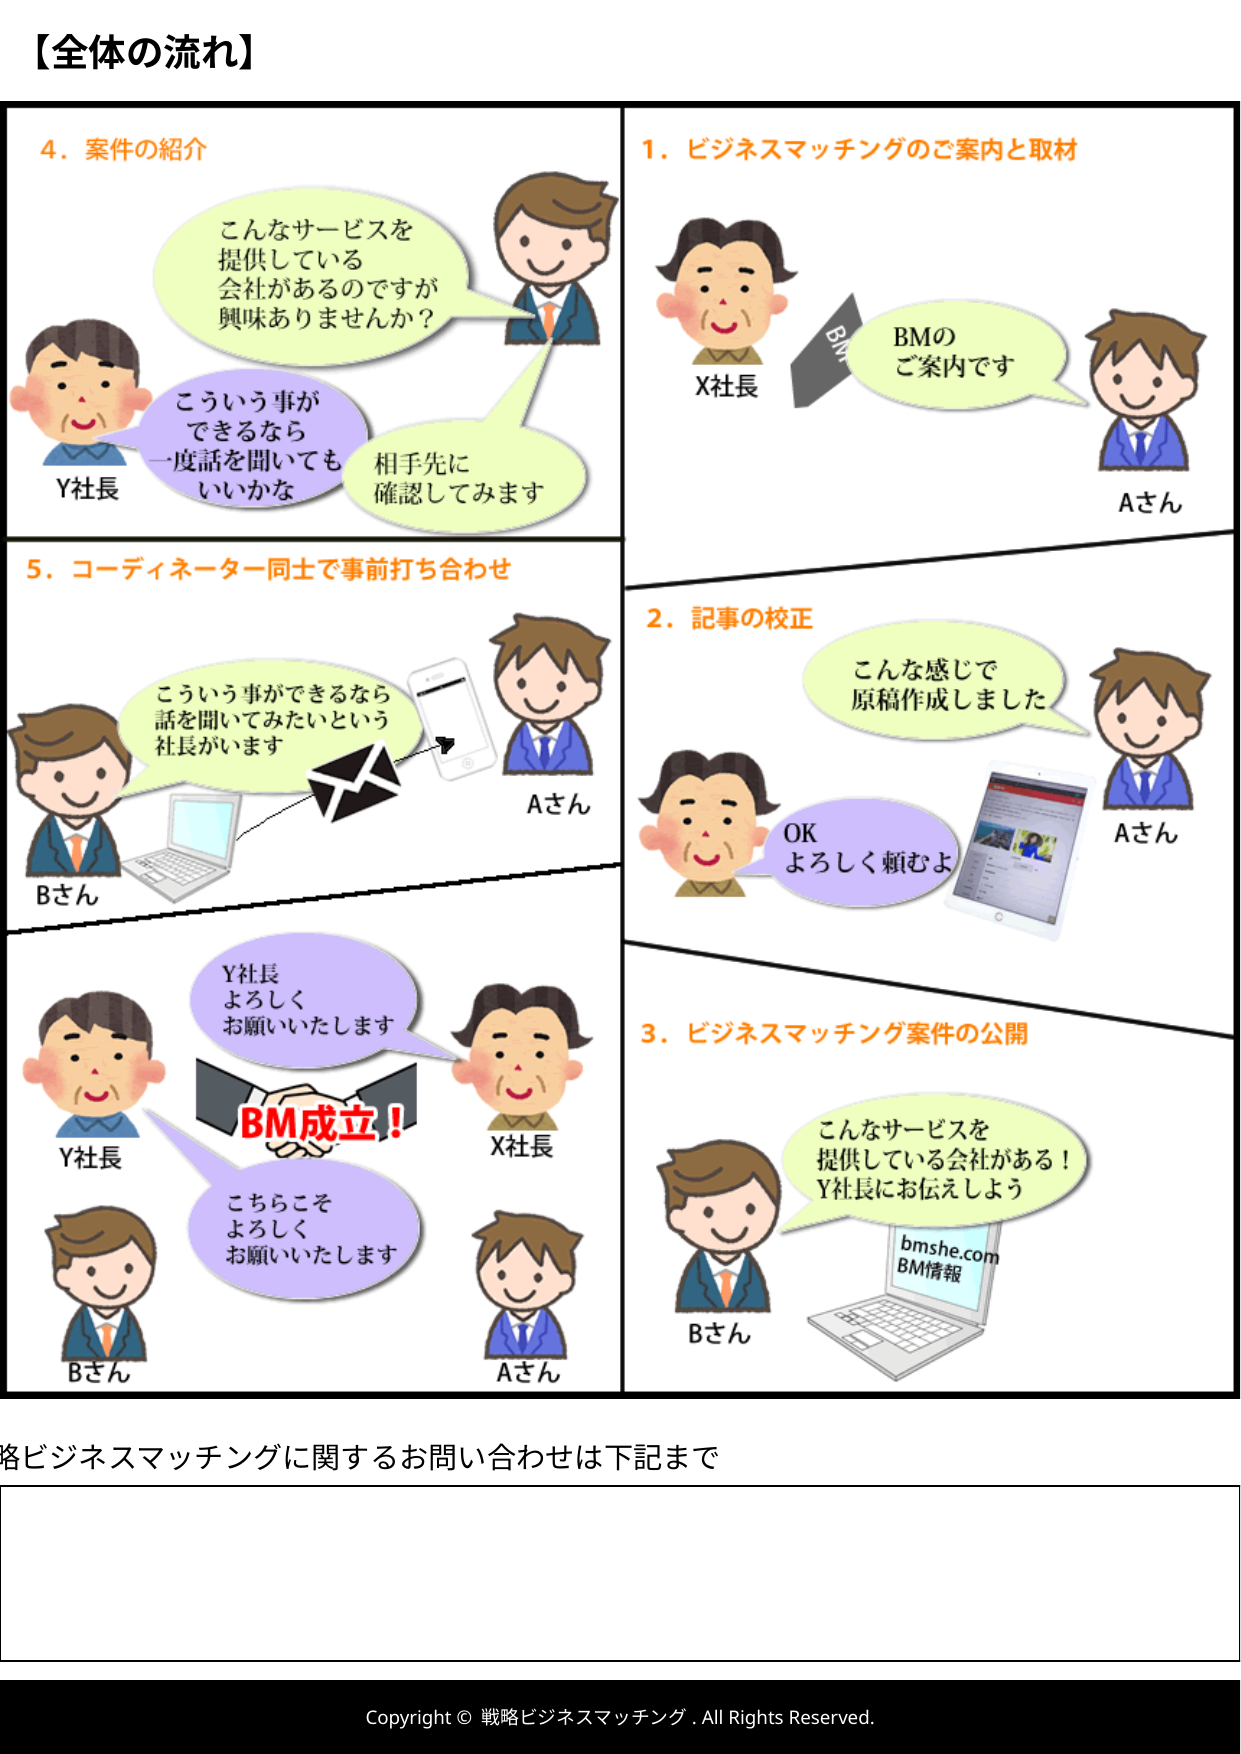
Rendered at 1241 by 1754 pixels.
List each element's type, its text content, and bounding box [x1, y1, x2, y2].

picture [0, 100, 1241, 1400]
table_header [1, 1487, 1239, 1660]
text_box 戦略ビジネスマッチングに関するお問い合わせは下記まで [0, 1432, 737, 1482]
text_box Copyright © 戦略ビジネスマッチング. All Rights Reserved. [0, 1678, 1241, 1754]
text_box 【全体の流れ】 [0, 21, 292, 82]
